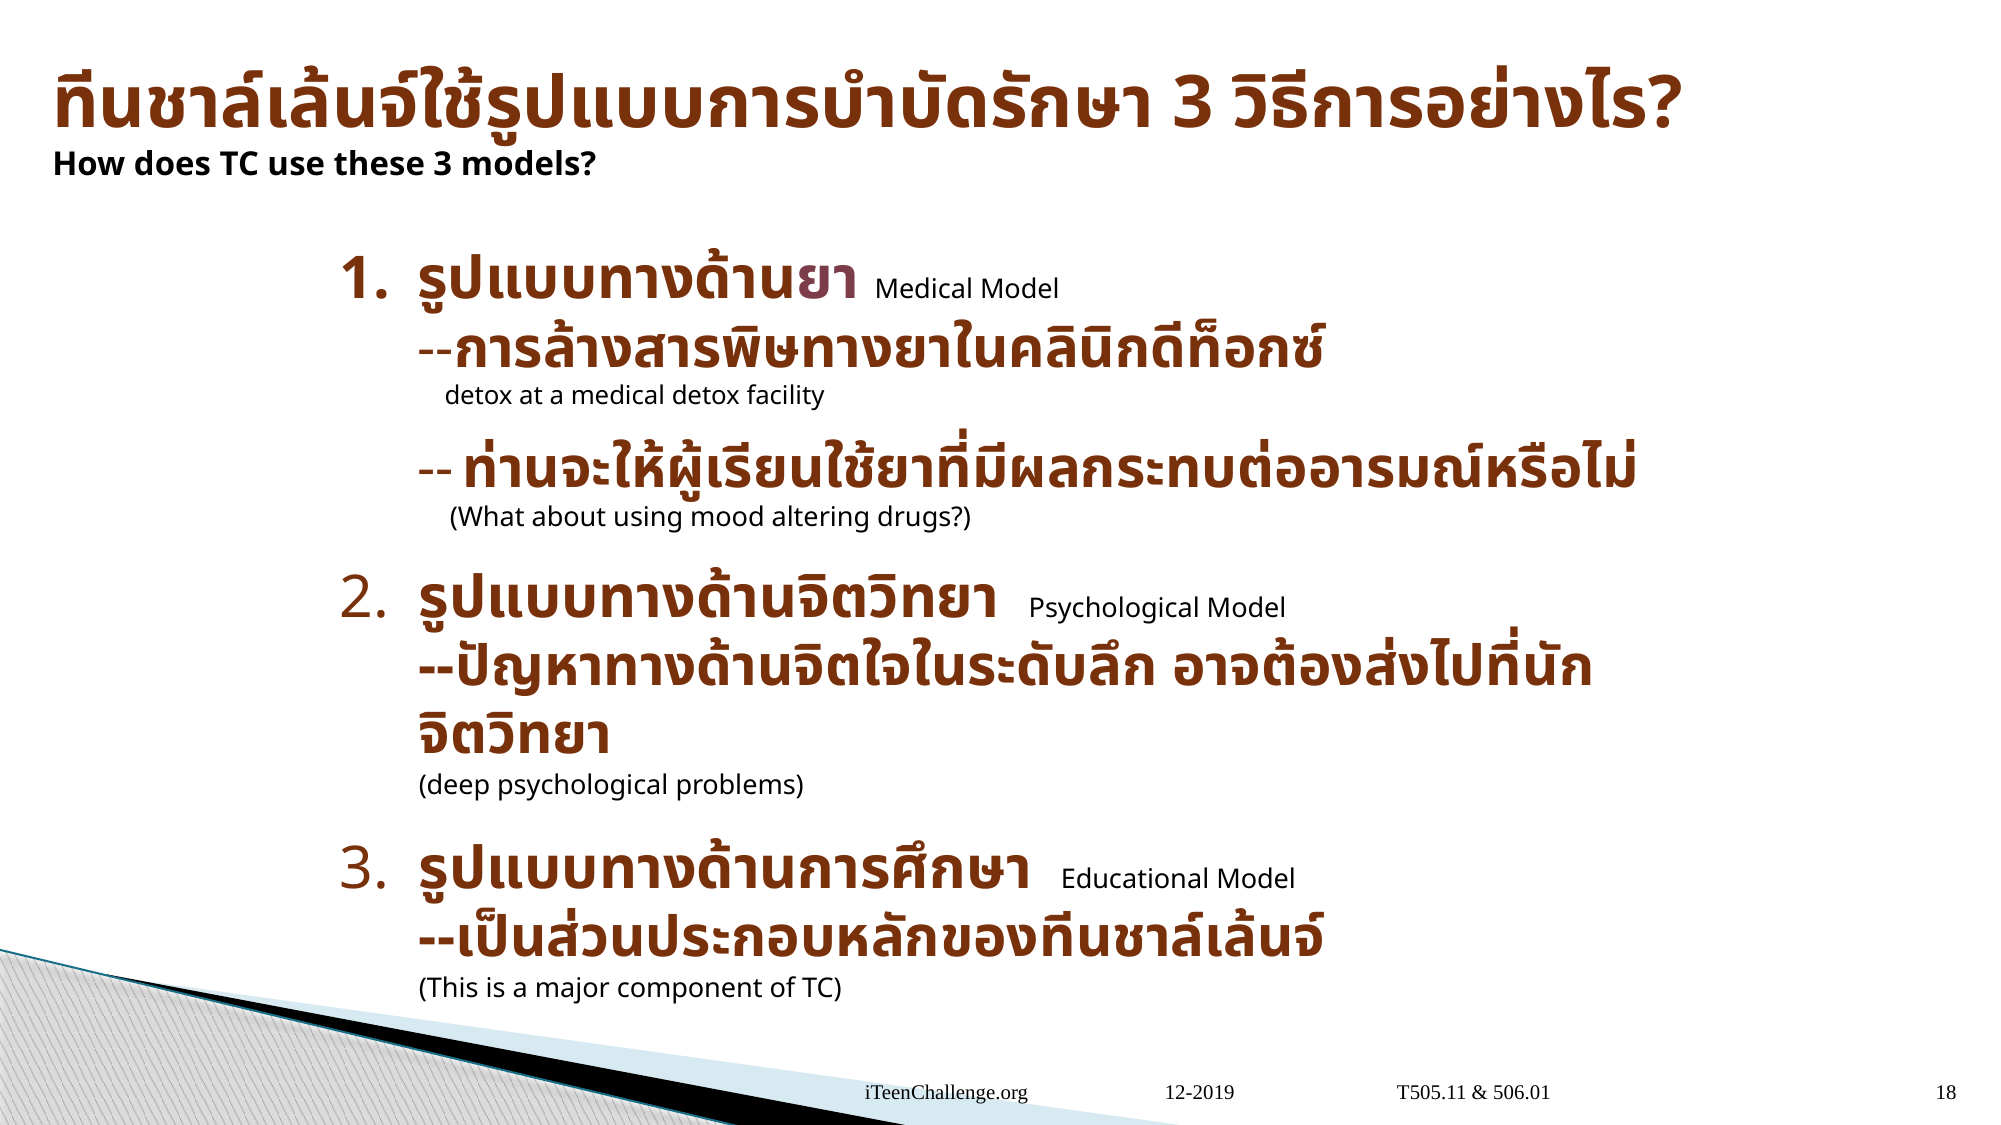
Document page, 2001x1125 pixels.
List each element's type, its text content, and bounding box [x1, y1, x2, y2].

slide_number 12-2019 T505.11 & 506.01 [1149, 1050, 1892, 1112]
title ทีนชาล์เล้นจ์ใช้รูปแบบการบำบัดรักษา 3 วิธีการอย่างไร? How does TC use these 3 models? [37, 24, 1900, 213]
slide_number 18 [1891, 1051, 1972, 1112]
footer iTeenChallenge.org [549, 1051, 1065, 1112]
list 1. รูปแบบทางด้านยา Medical Model --การล้างสารพิษทางยาในคลินิกดีท็อกซ์ detox at a medical detox facility -- ท่านจะให้ผู้เรียนใช้ยาที่มีผลกระทบต่ออารมณ์หรือไม่ (What about using mood altering drugs?) 2. รูปแบบทางด้านจิตวิทยา Psychological Model --ปัญหาทางด้านจิตใจในระดับลึก อาจต้องส่งไปที่นักจิตวิทยา (deep psychological problems) 3. รูปแบบทางด้านการศึกษา Educational Model --เป็นส่วนประกอบหลักของทีนชาล์เล้นจ์ (This is a major component of TC) [324, 232, 1675, 1038]
